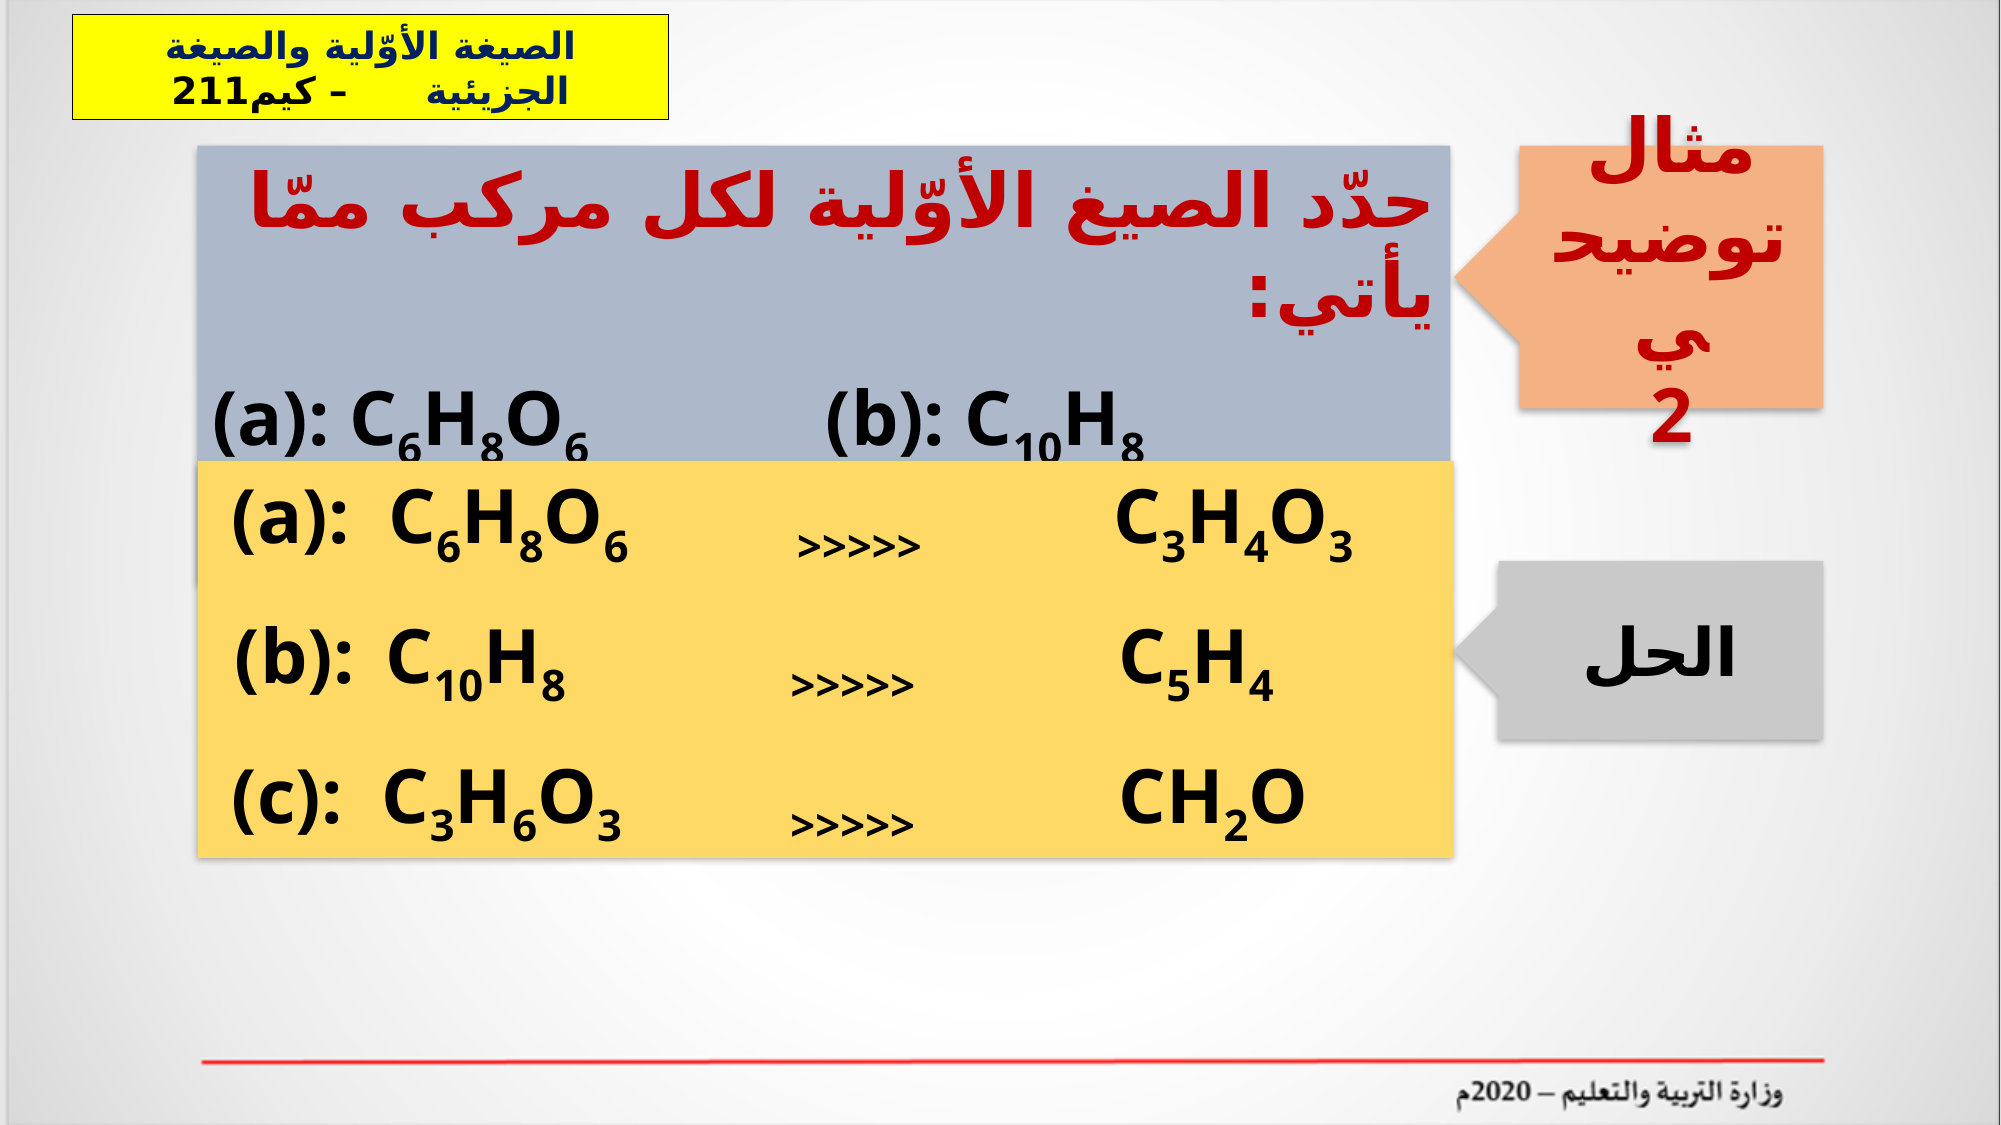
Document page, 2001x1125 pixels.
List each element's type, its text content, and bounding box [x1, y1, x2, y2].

text_box حدّد الصيغ الأوّلية لكل مركب ممّا يأتي: (a): C6H8O6 (b): C10H8 (c): C3H6O3 [197, 145, 1451, 460]
text_box الصيغة الأوّلية والصيغة الجزيئية – كيم211 [72, 14, 669, 120]
text_box مثال توضيحي 2 [1452, 144, 1825, 410]
text_box الحل [1452, 559, 1825, 741]
text_box (a): C6H8O6 >>>>> C3H4O3 (b): C10H8 >>>>> C5H4 (c): C3H6O3 >>>>> CH2O [197, 460, 1454, 858]
picture [0, 0, 2001, 1125]
